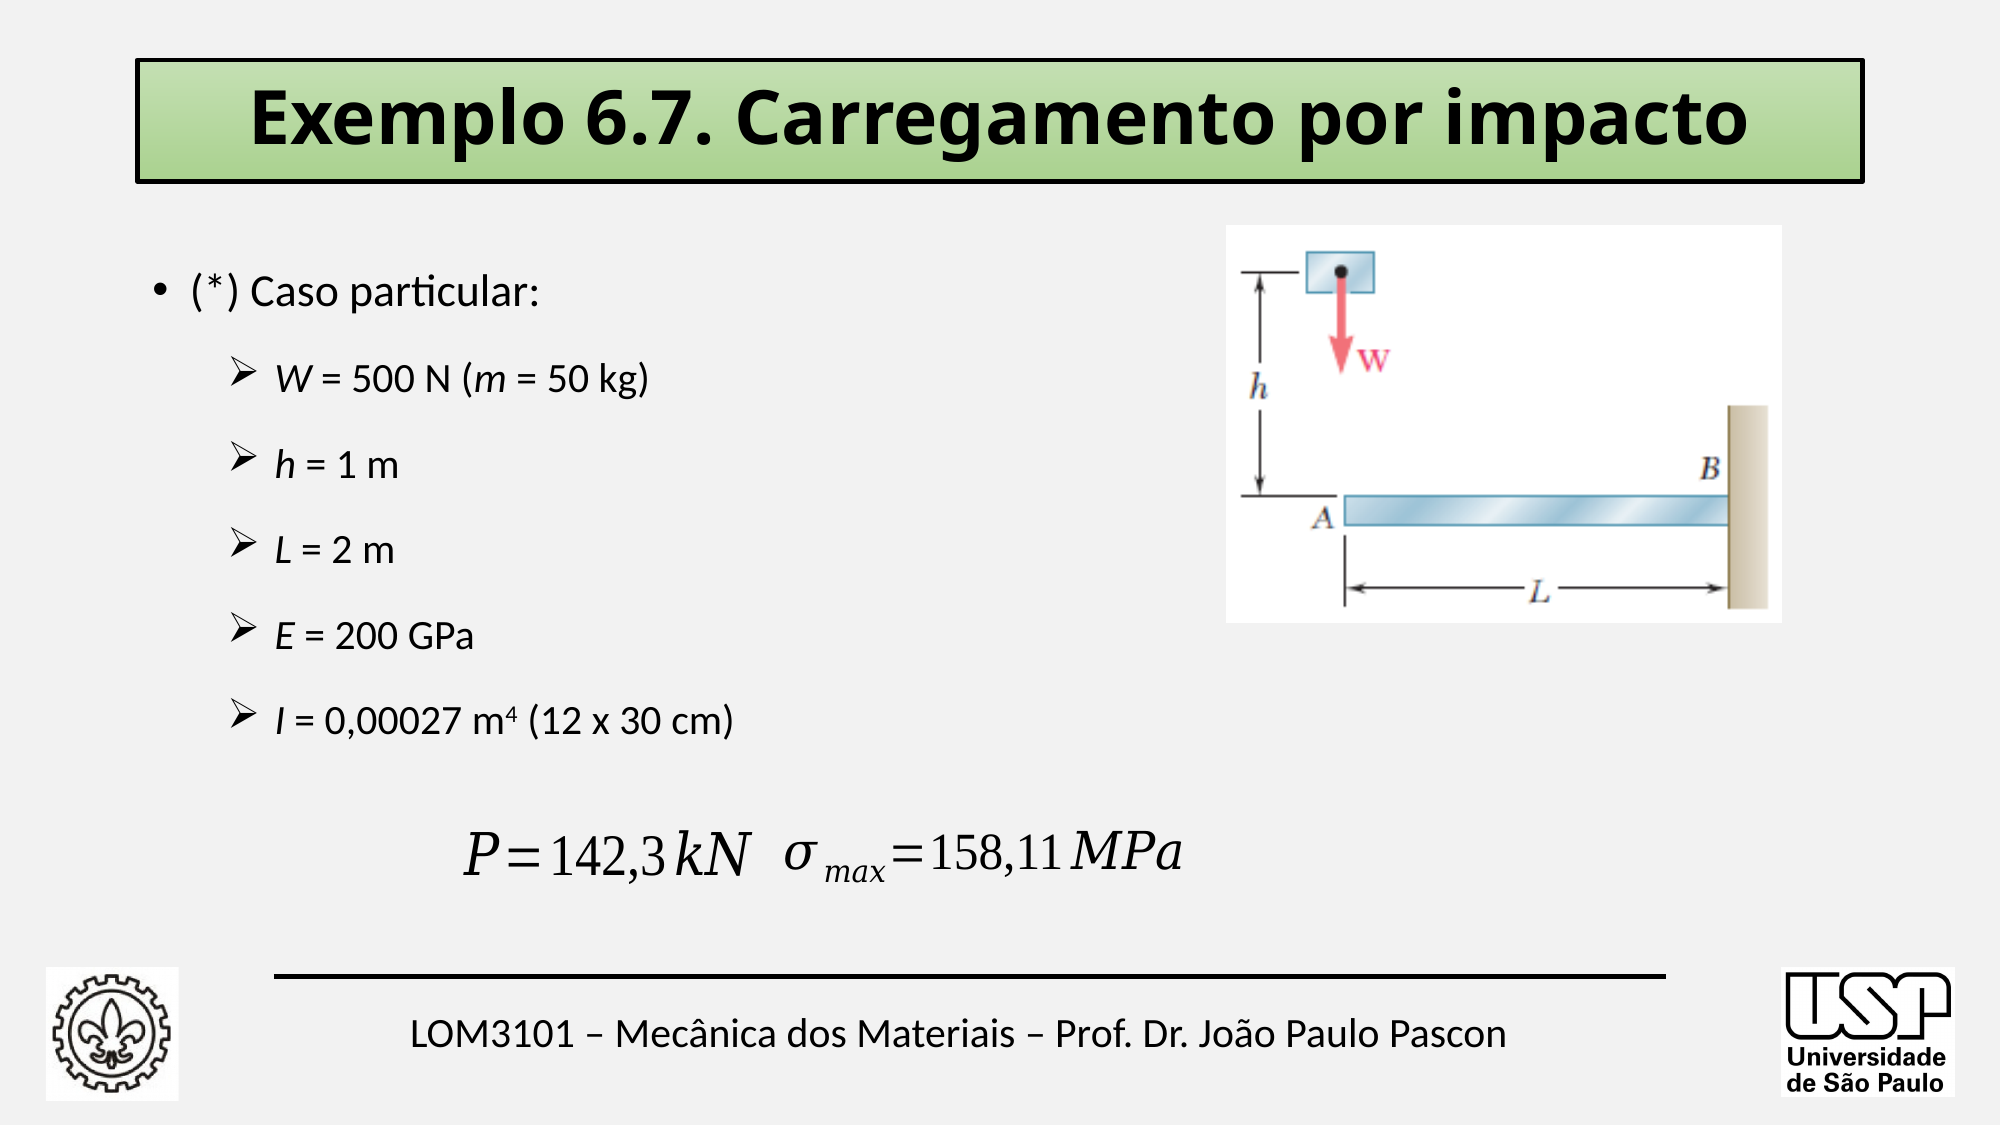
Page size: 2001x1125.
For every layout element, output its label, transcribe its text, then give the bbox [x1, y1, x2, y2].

picture [1781, 967, 1955, 1097]
picture [45, 967, 179, 1101]
picture [1226, 225, 1782, 623]
list (*) Caso particular: W = 500 N (m = 50 kg) h = 1 m L = 2 m E = 200 GPa I = 0,00027 m4 (12 x 30 cm) [137, 225, 1863, 944]
title Exemplo 6.7. Carregamento por impacto [137, 59, 1863, 182]
text_box LOM3101 – Mecânica dos Materiais – Prof. Dr. João Paulo Pascon [202, 998, 1716, 1064]
